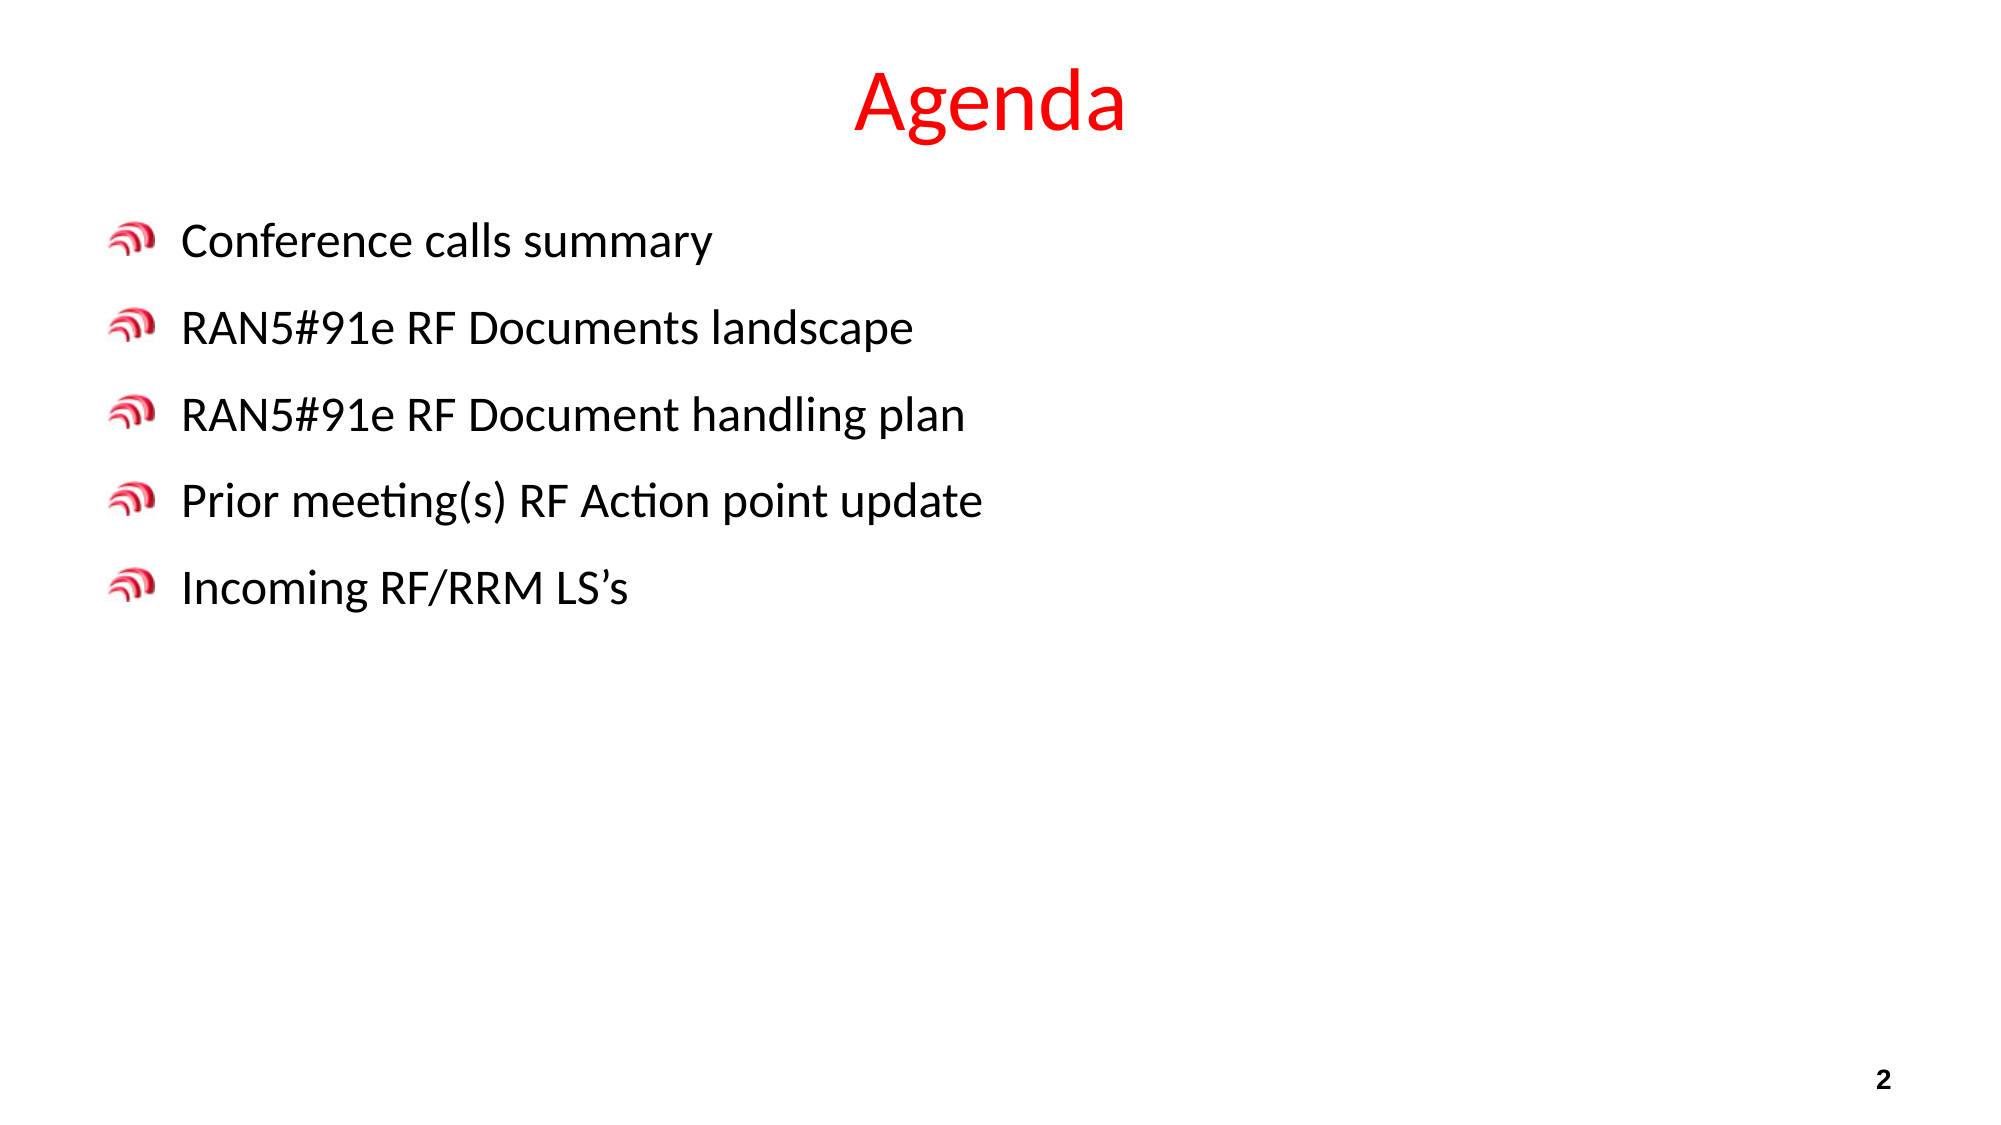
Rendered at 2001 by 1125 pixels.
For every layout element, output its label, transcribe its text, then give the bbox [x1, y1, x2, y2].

picture [106, 393, 155, 429]
picture [106, 480, 155, 516]
title Agenda [91, 61, 1892, 130]
picture [106, 566, 155, 602]
picture [106, 220, 155, 256]
list Conference calls summary RAN5#91e RF Documents landscape RAN5#91e RF Document handling plan Prior meeting(s) RF Action point update Incoming RF/RRM LS’s [91, 200, 1892, 943]
picture [106, 306, 155, 342]
